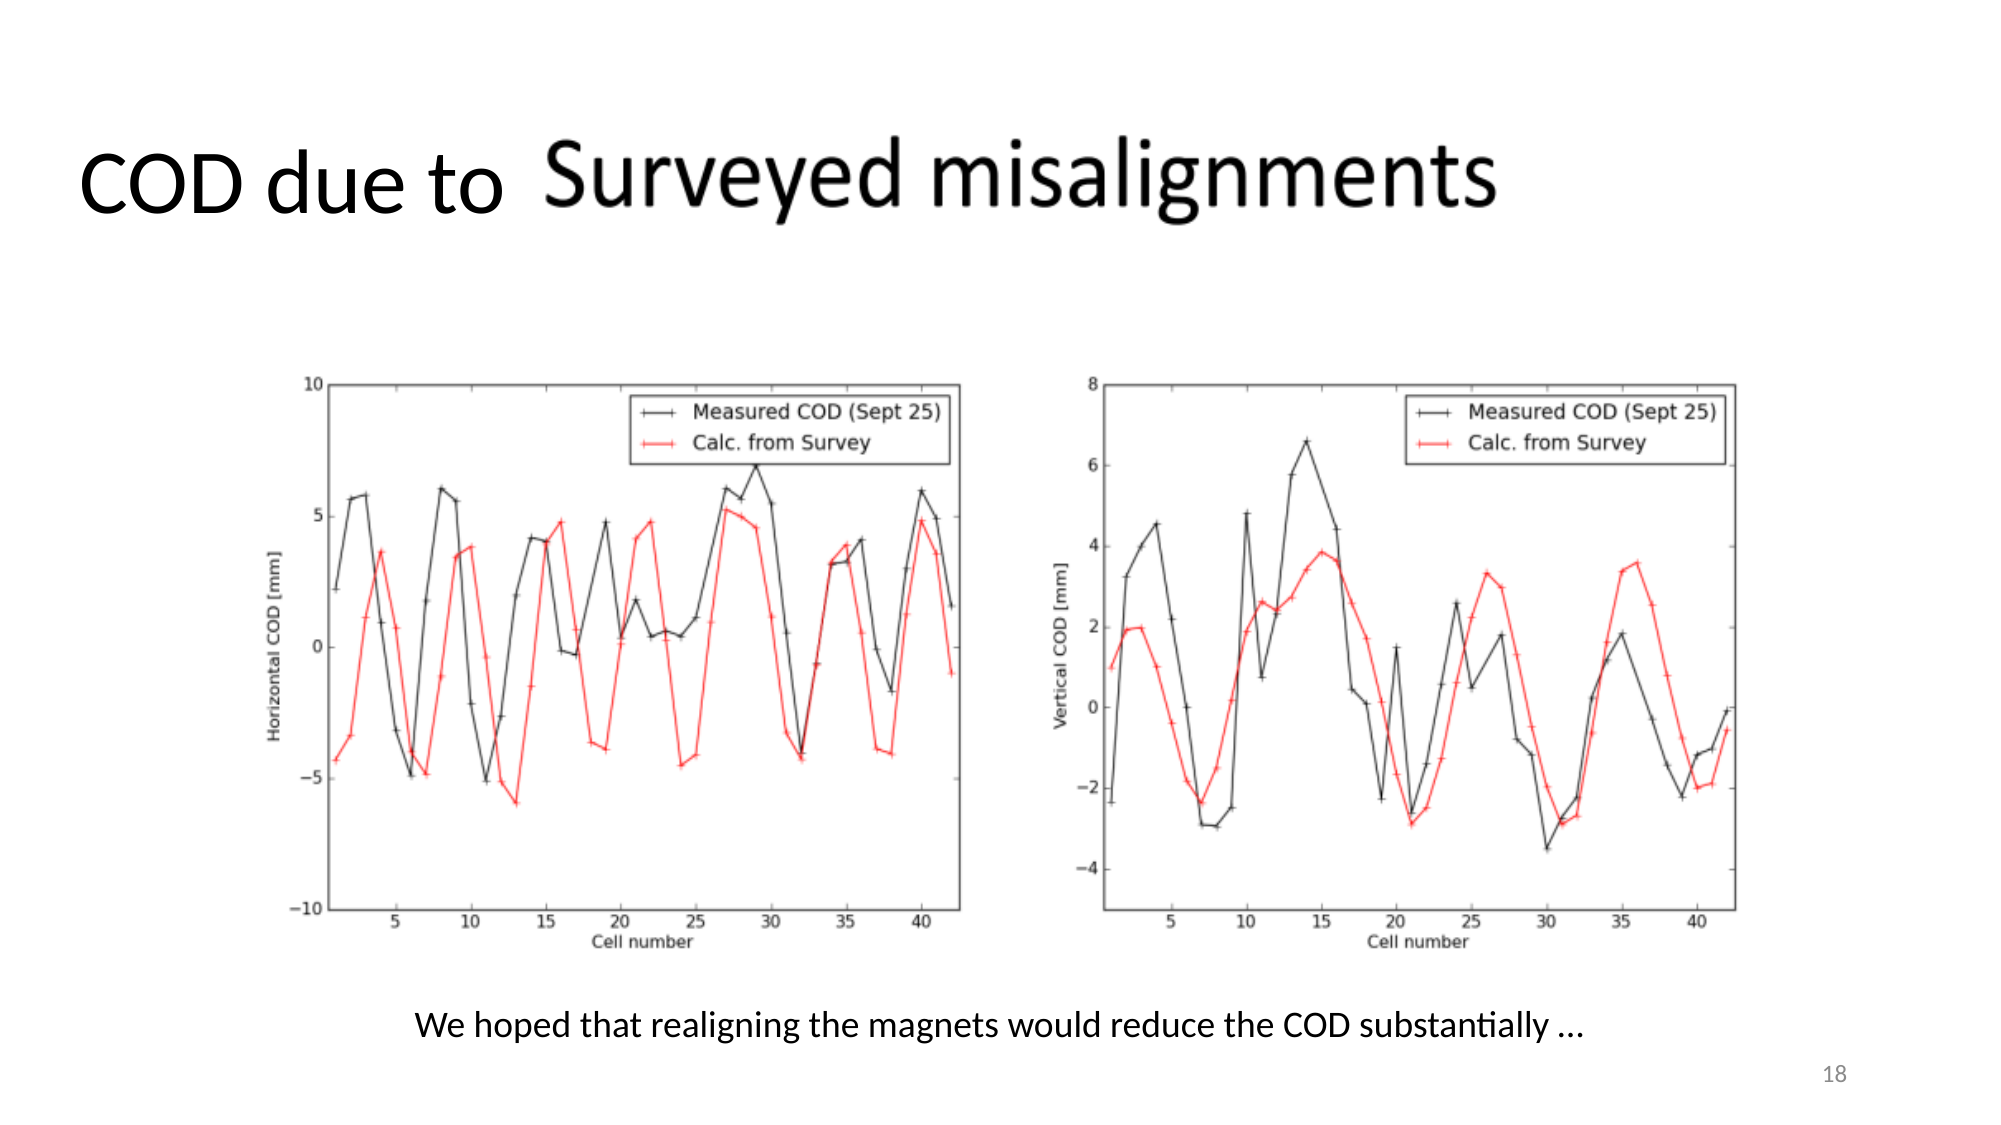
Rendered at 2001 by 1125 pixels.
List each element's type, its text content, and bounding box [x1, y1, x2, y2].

text_box We hoped that realigning the magnets would reduce the COD substantially … [399, 993, 1601, 1052]
text_box COD due to [64, 114, 245, 239]
slide_number 18 [1412, 1042, 1863, 1103]
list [245, 111, 1749, 993]
